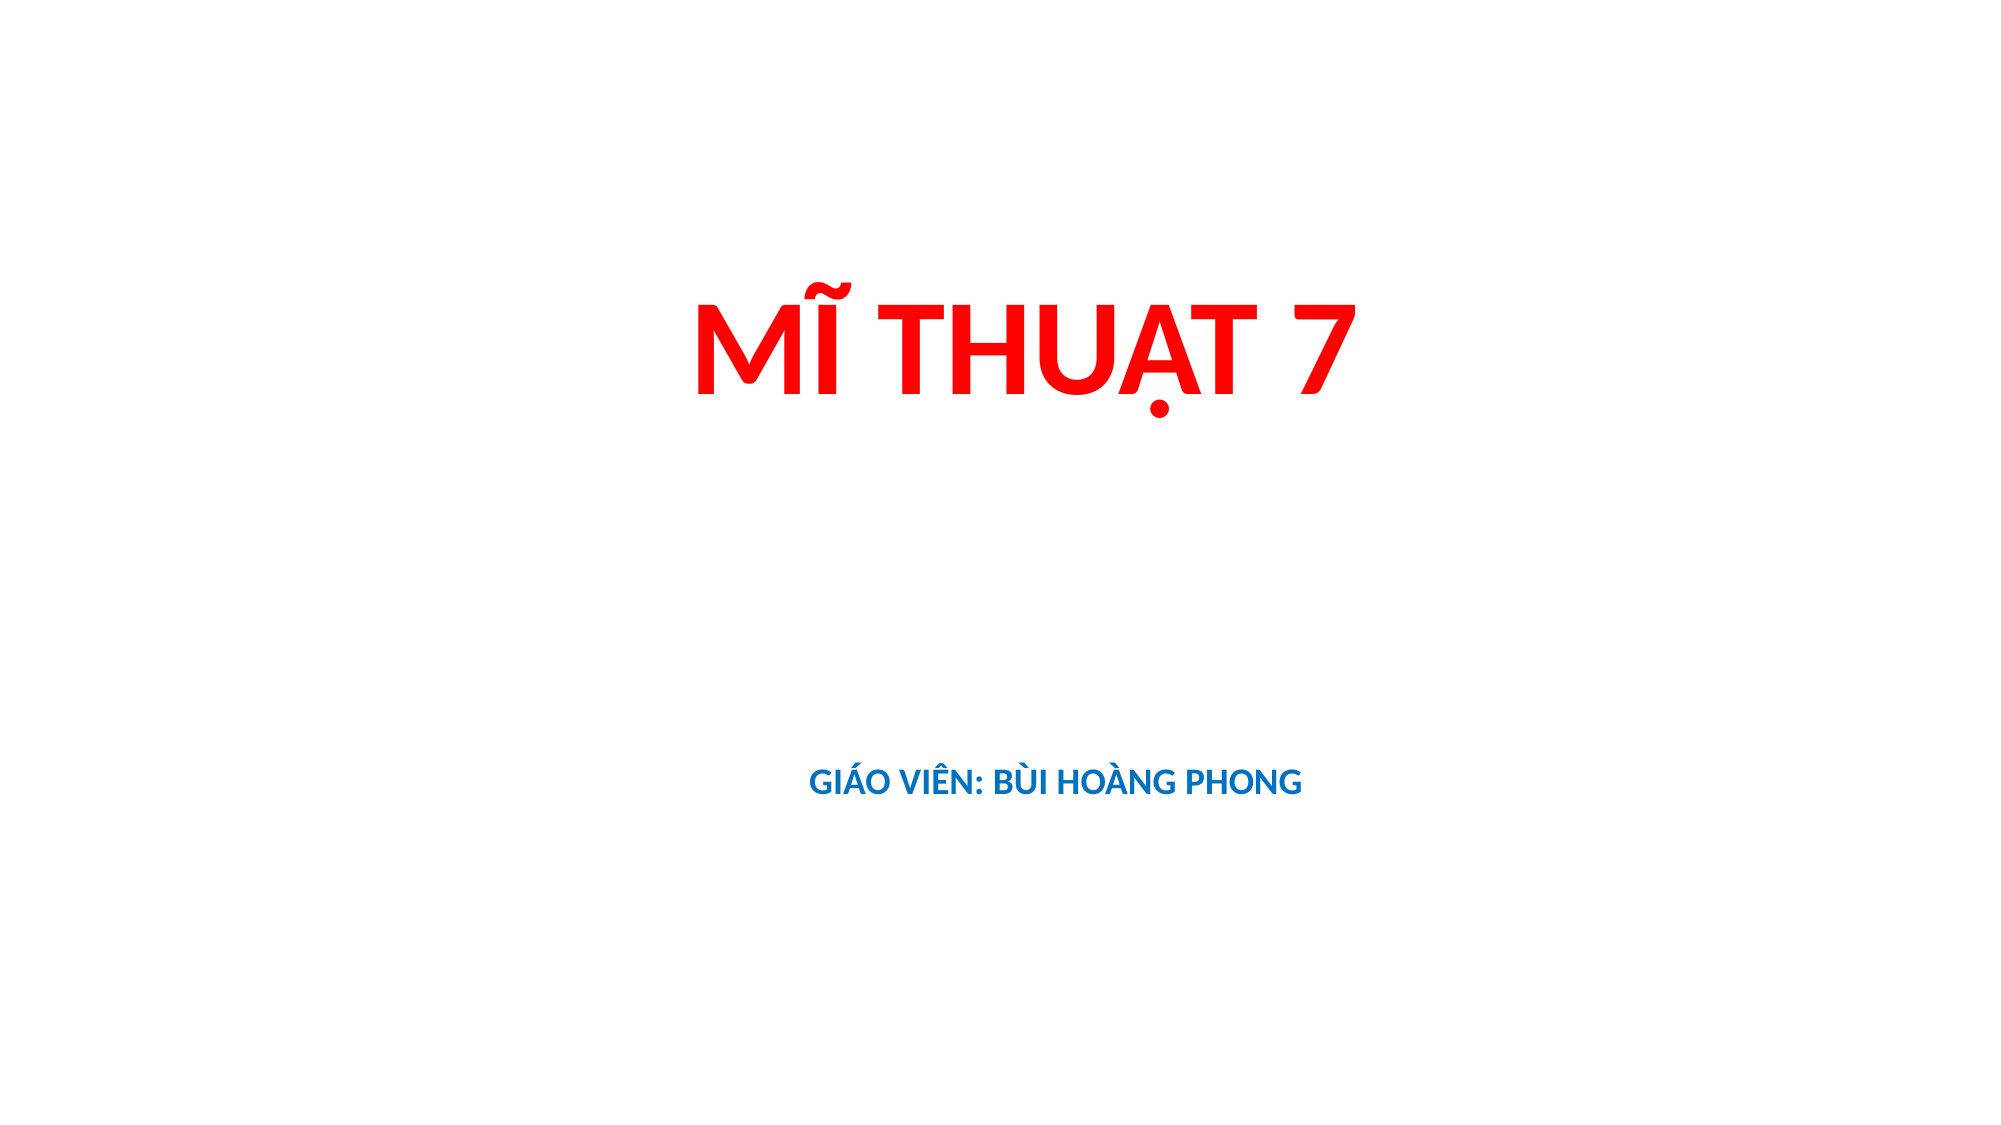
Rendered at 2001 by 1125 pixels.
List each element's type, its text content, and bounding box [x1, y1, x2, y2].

text_box GIÁO VIÊN: BÙI HOÀNG PHONG [599, 749, 1513, 810]
text_box MĨ THUẬT 7 [675, 249, 1450, 430]
